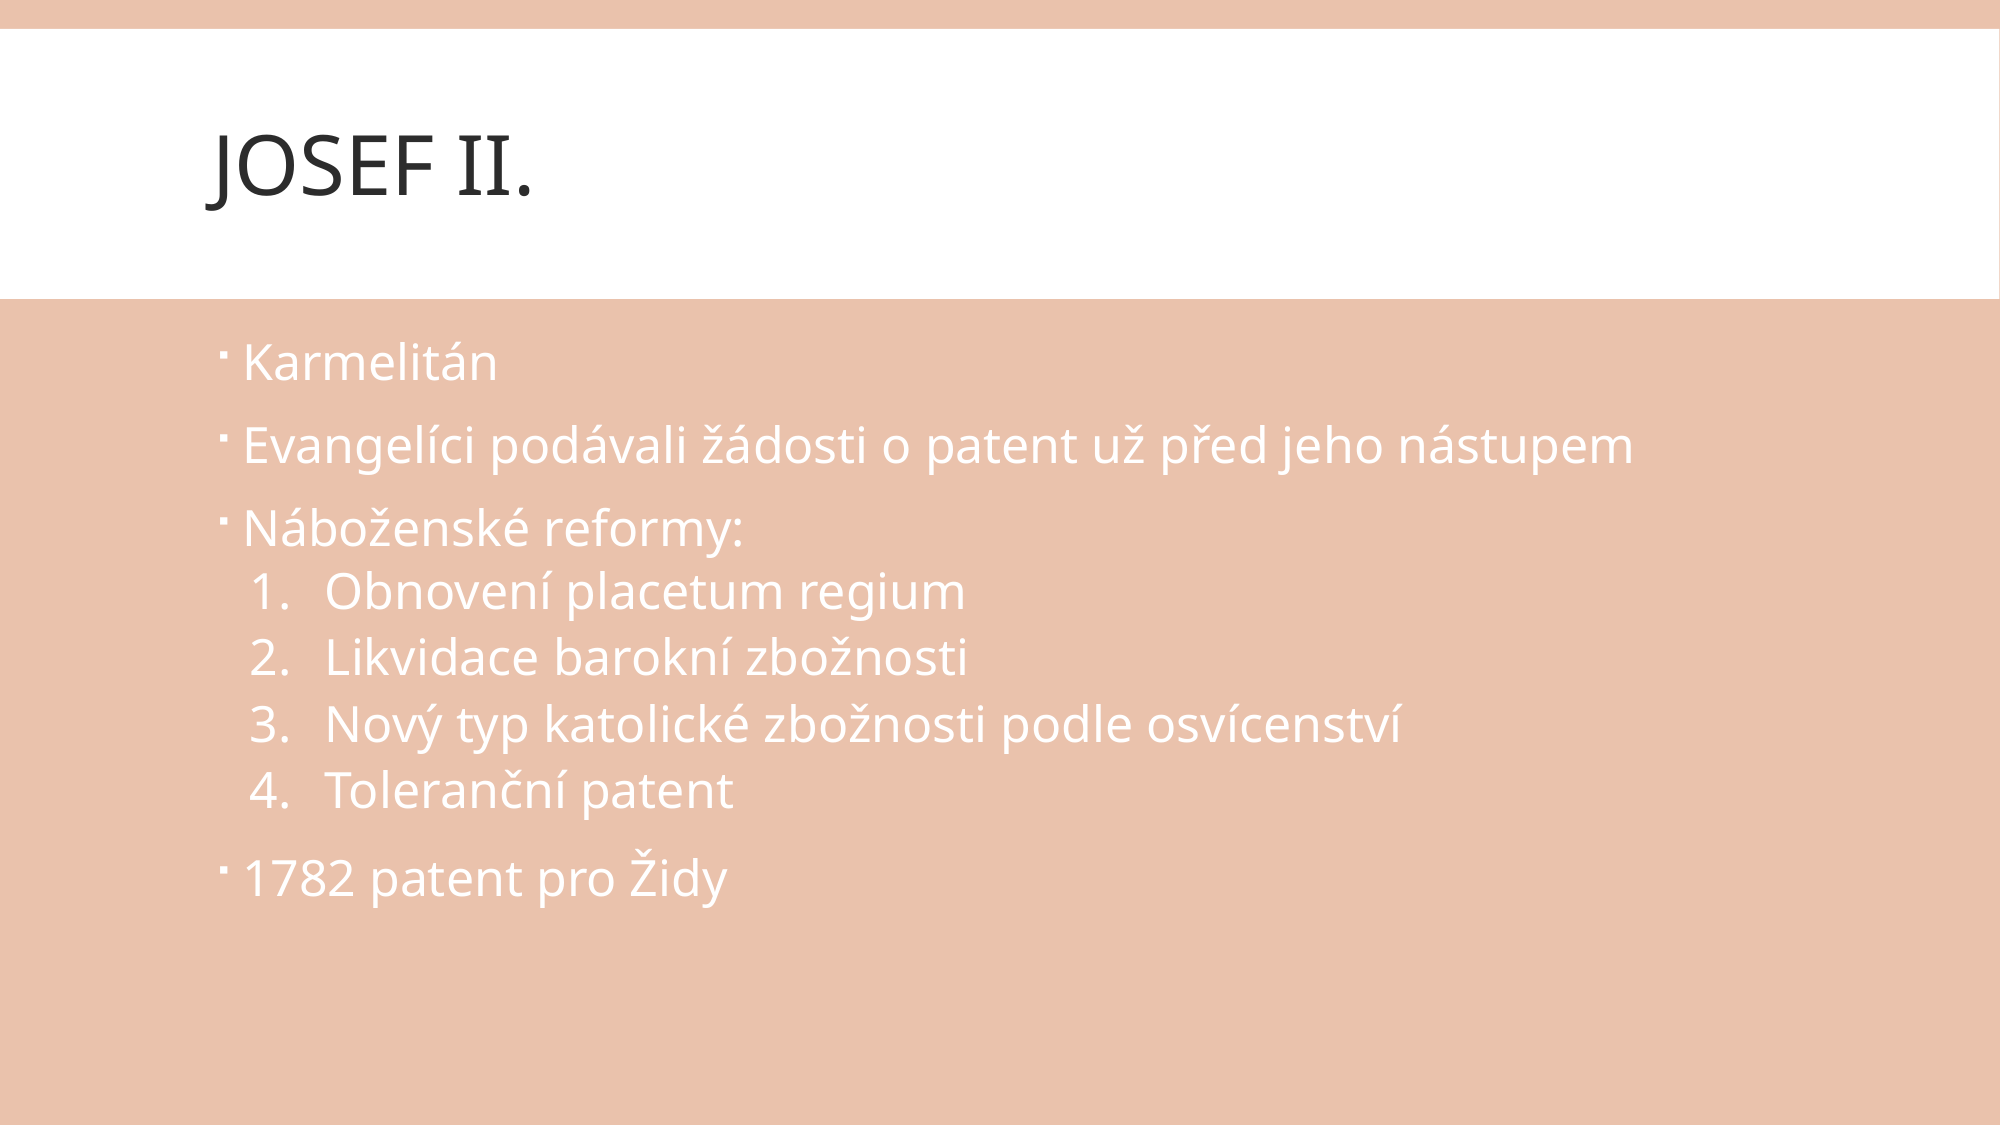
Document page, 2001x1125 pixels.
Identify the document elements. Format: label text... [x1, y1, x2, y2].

title Josef II. [197, 46, 1803, 295]
list Karmelitán Evangelíci podávali žádosti o patent už před jeho nástupem Náboženské reformy: Obnovení placetum regium Likvidace barokní zbožnosti Nový typ katolické zbožnosti podle osvícenství Toleranční patent 1782 patent pro Židy [197, 329, 1803, 1020]
